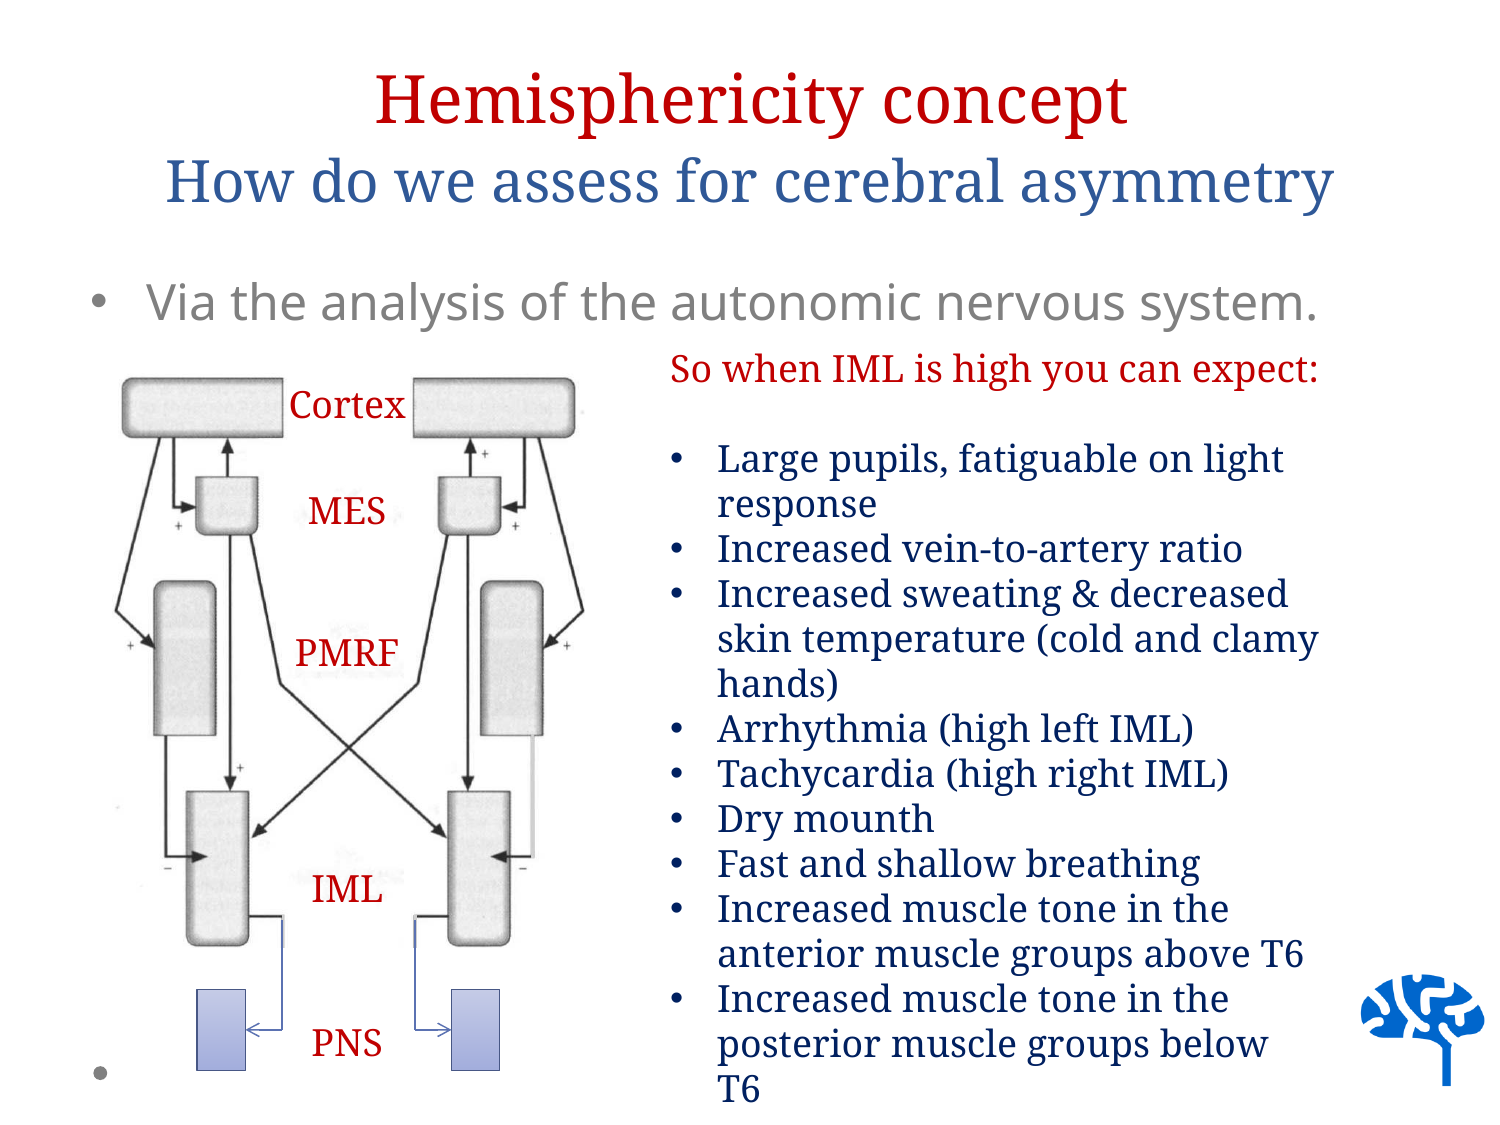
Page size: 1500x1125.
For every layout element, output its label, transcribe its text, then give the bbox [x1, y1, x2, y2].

text_box How do we assess for cerebral asymmetry [88, 137, 1412, 222]
list Via the analysis of the autonomic nervous system. [75, 262, 1425, 1005]
text_box Hemisphericity concept [76, 0, 1427, 145]
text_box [111, 373, 585, 1071]
text_box So when IML is high you can expect: Large pupils, fatiguable on light response Increased vein-to-artery ratio Increased sweating & decreased skin temperature (cold and clamy hands) Arrhythmia (high left IML) Tachycardia (high right IML) Dry mounth Fast and shallow breathing Increased muscle tone in the anterior muscle groups above T6 Increased muscle tone in the posterior muscle groups below T6 [655, 337, 1335, 1125]
picture [1353, 960, 1492, 1099]
